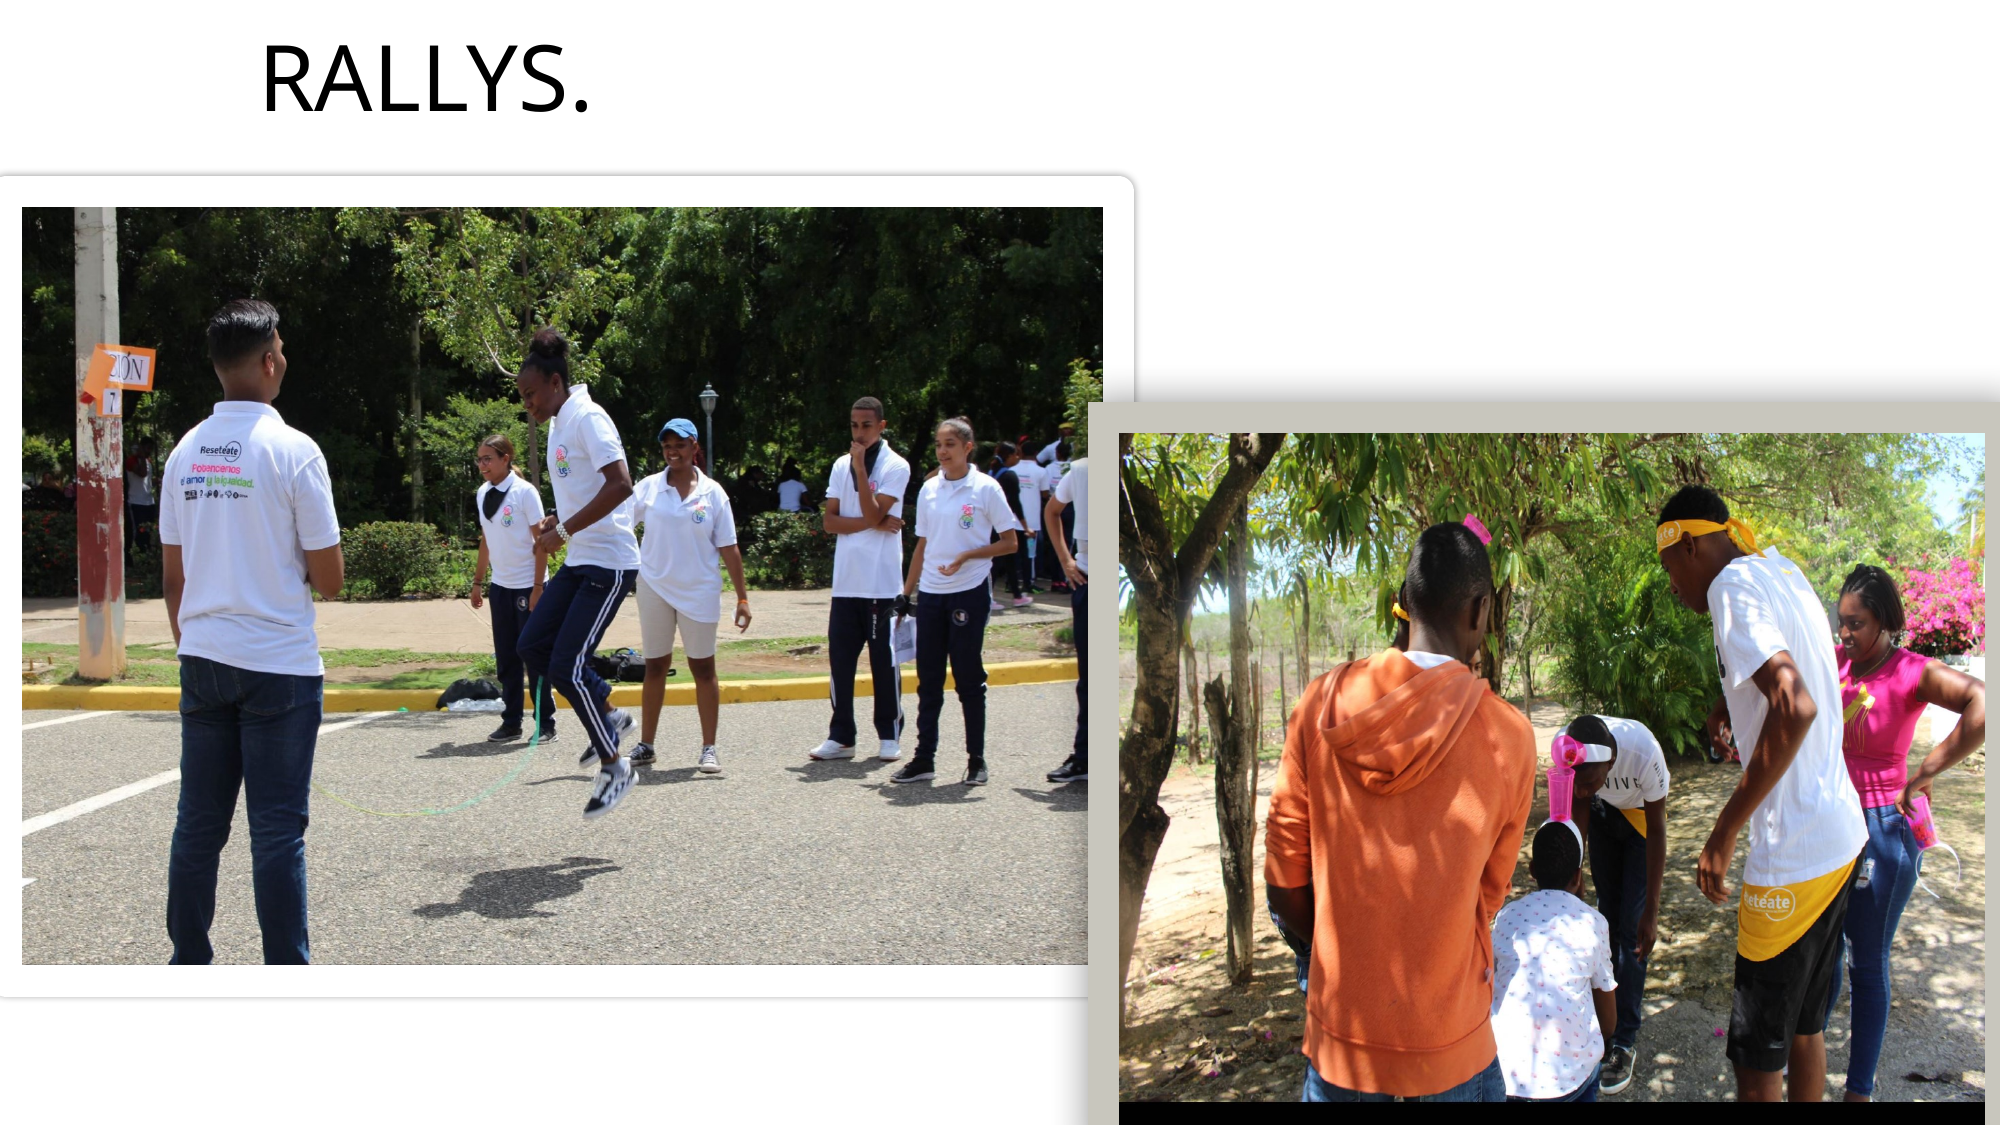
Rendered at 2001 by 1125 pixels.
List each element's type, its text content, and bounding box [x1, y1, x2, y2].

picture [1118, 433, 1986, 1125]
picture [21, 207, 1103, 966]
subtitle RALLYS. [21, 24, 831, 165]
